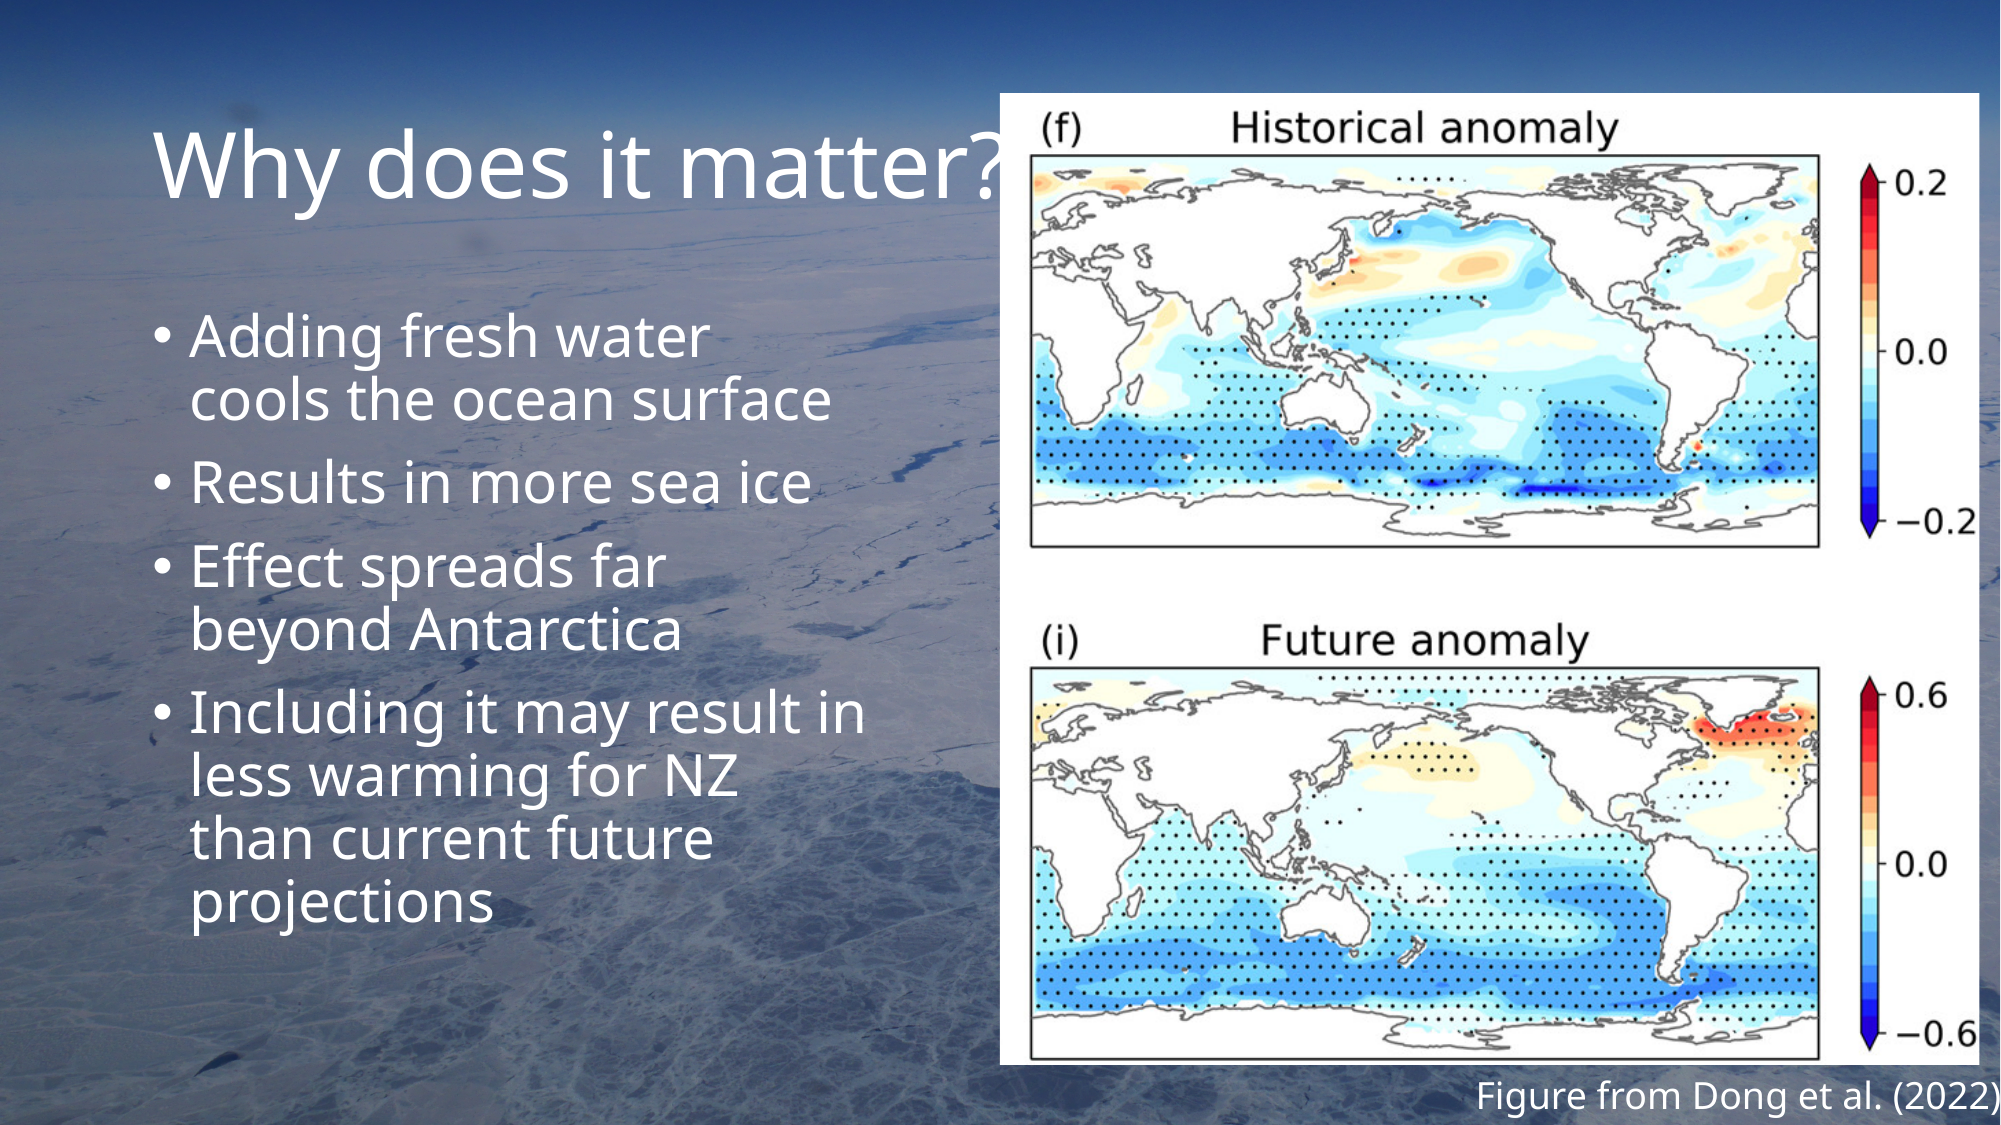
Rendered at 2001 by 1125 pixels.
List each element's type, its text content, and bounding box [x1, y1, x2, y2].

text_box Figure from Dong et al. (2022) [1460, 1064, 2000, 1125]
picture [0, 0, 2001, 1125]
title Why does it matter? [137, 59, 1863, 278]
list Adding fresh water cools the ocean surface Results in more sea ice Effect spreads far beyond Antarctica Including it may result in less warming for NZ than current future projections [137, 299, 884, 1014]
